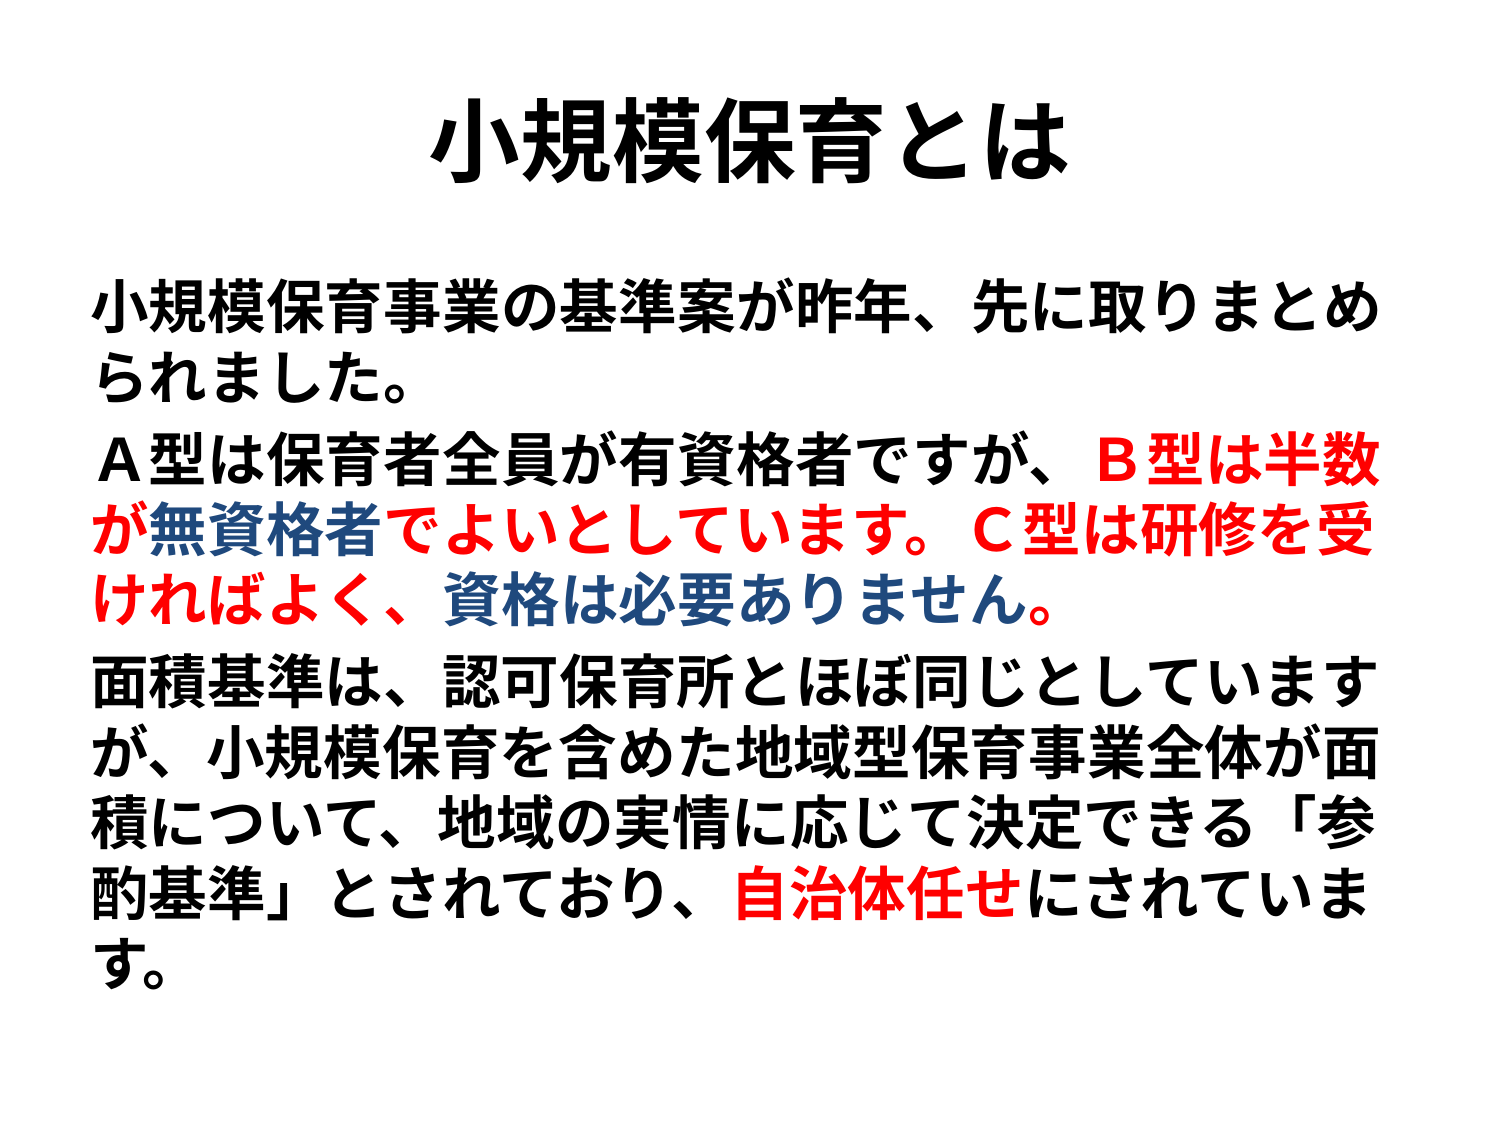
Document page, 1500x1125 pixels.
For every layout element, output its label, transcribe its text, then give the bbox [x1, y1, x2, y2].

list 小規模保育事業の基準案が昨年、先に取りまとめられました。 Ａ型は保育者全員が有資格者ですが、Ｂ型は半数が無資格者でよいとしています。Ｃ型は研修を受ければよく、資格は必要ありません。 面積基準は、認可保育所とほぼ同じとしていますが、小規模保育を含めた地域型保育事業全体が面積について、地域の実情に応じて決定できる「参酌基準」とされており、自治体任せにされています。 [75, 262, 1425, 1005]
title 小規模保育とは [75, 45, 1425, 233]
